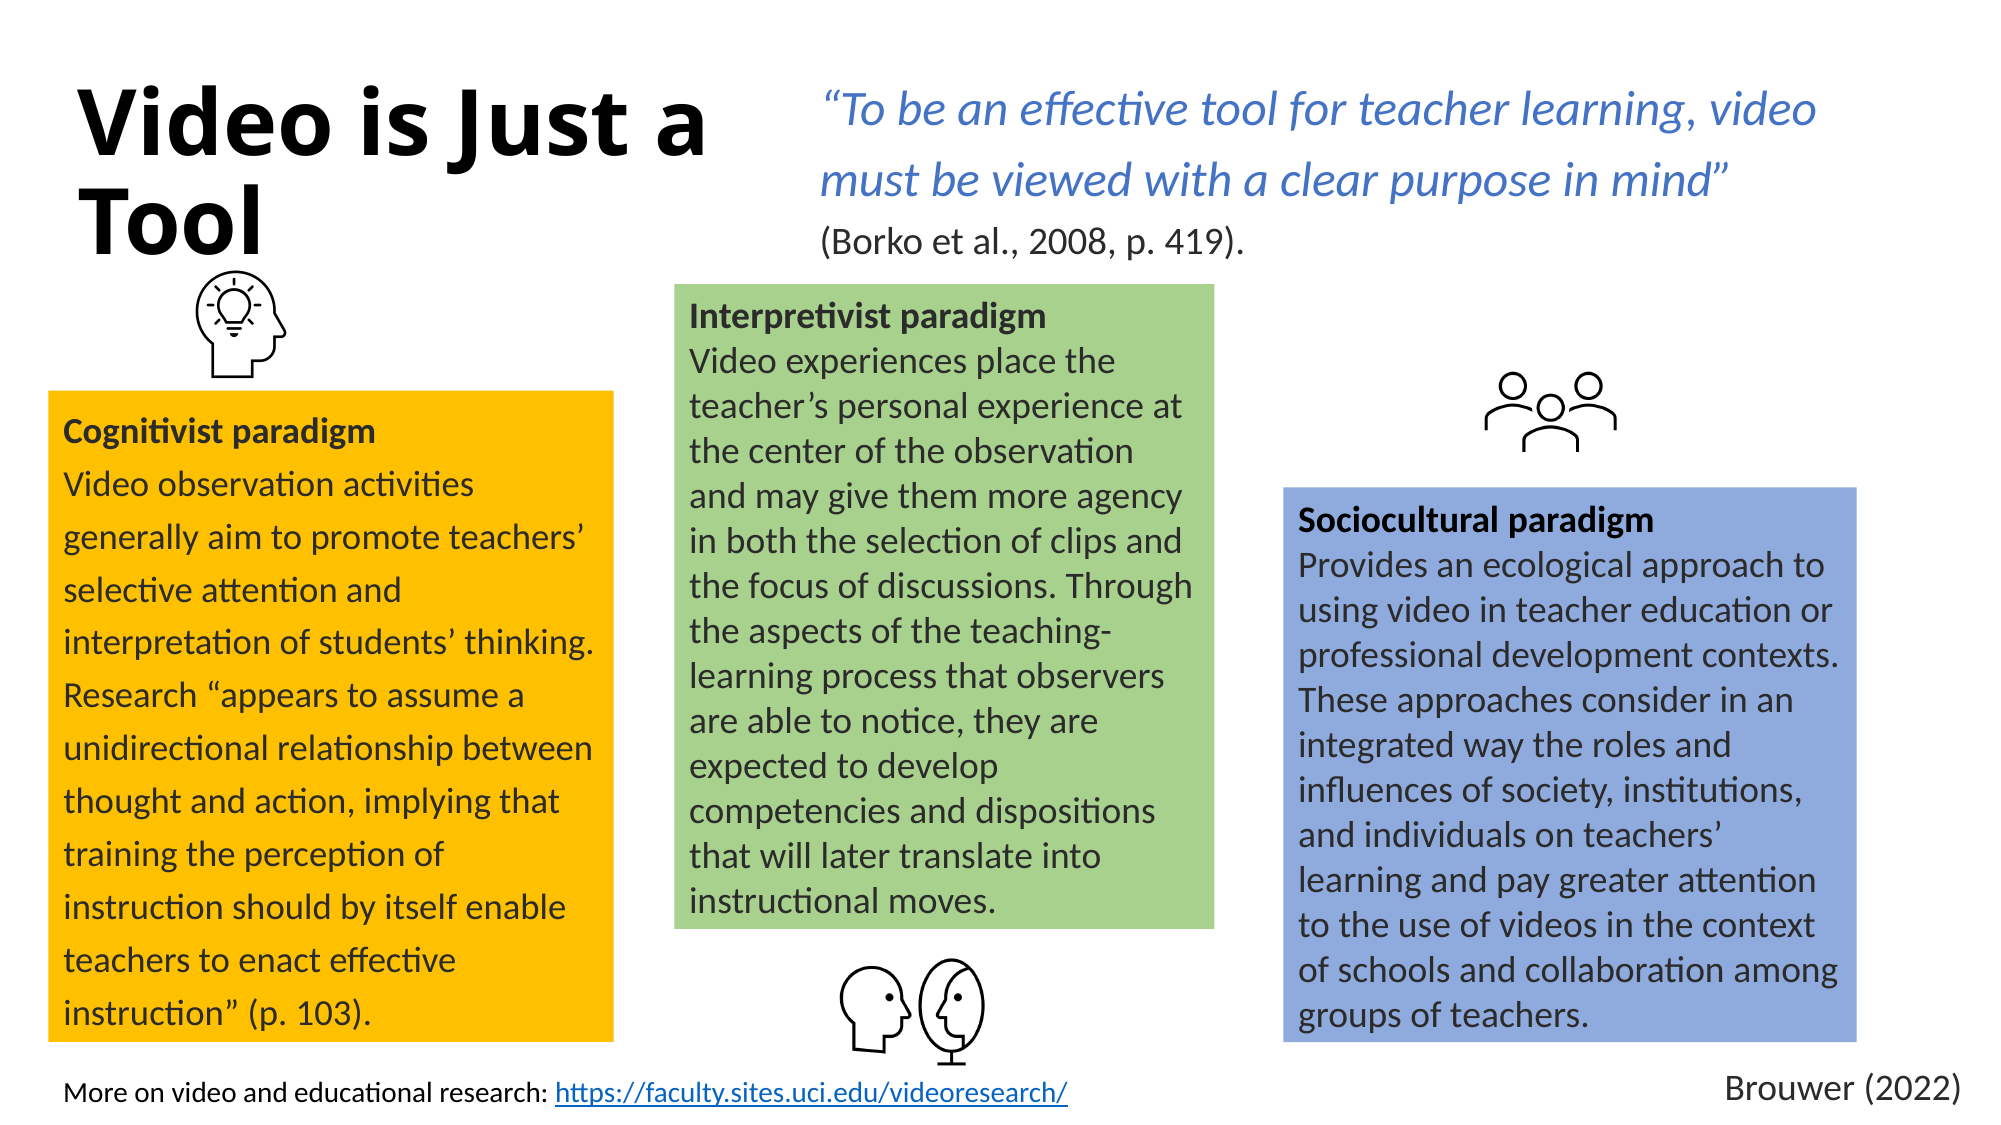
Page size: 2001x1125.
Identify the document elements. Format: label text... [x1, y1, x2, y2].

picture [177, 262, 305, 391]
list “To be an effective tool for teacher learning, video must be viewed with a clear purpose in mind” (Borko et al., 2008, p. 419). [804, 56, 1857, 275]
text_box Interpretivist paradigm Video experiences place the teacher’s personal experience at the center of the observation and may give them more agency in both the selection of clips and the focus of discussions. Through the aspects of the teaching-learning process that observers are able to notice, they are expected to develop competencies and dispositions that will later translate into instructional moves. [674, 284, 1215, 929]
text_box More on video and educational research: https://faculty.sites.uci.edu/videoresearch/ [48, 1066, 1110, 1116]
picture [836, 935, 987, 1086]
picture [1475, 337, 1626, 488]
title Video is Just a Tool [62, 66, 786, 285]
list Cognitivist paradigm Video observation activities generally aim to promote teachers’ selective attention and interpretation of students’ thinking. Research “appears to assume a unidirectional relationship between thought and action, implying that training the perception of instruction should by itself enable teachers to enact effective instruction” (p. 103). [48, 390, 614, 1042]
text_box Sociocultural paradigm Provides an ecological approach to using video in teacher education or professional development contexts. These approaches consider in an integrated way the roles and influences of society, institutions, and individuals on teachers’ learning and pay greater attention to the use of videos in the context of schools and collaboration among groups of teachers. [1283, 487, 1857, 1043]
text_box Brouwer (2022) [1709, 1055, 2000, 1115]
